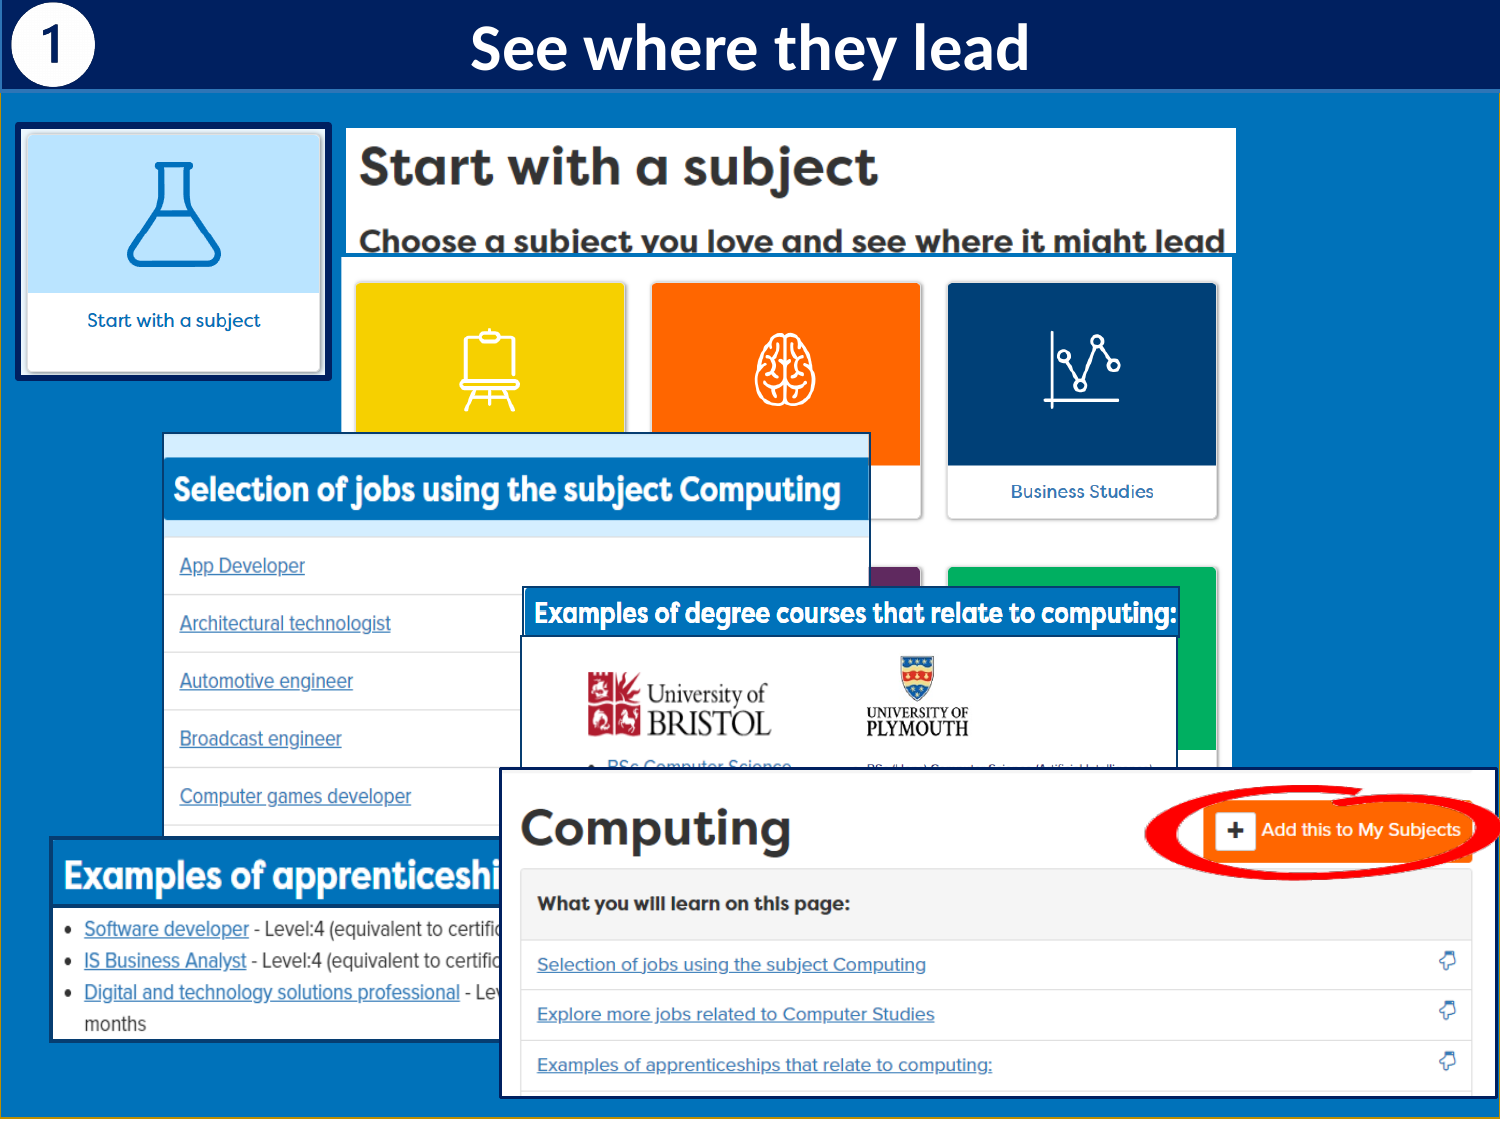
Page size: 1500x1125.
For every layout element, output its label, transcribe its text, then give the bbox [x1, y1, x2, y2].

picture [21, 128, 326, 375]
picture [0, 0, 106, 98]
text_box See where they lead [106, 0, 1500, 91]
picture [341, 128, 1500, 1096]
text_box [52, 434, 1179, 1040]
text_box [0, 91, 1500, 1119]
